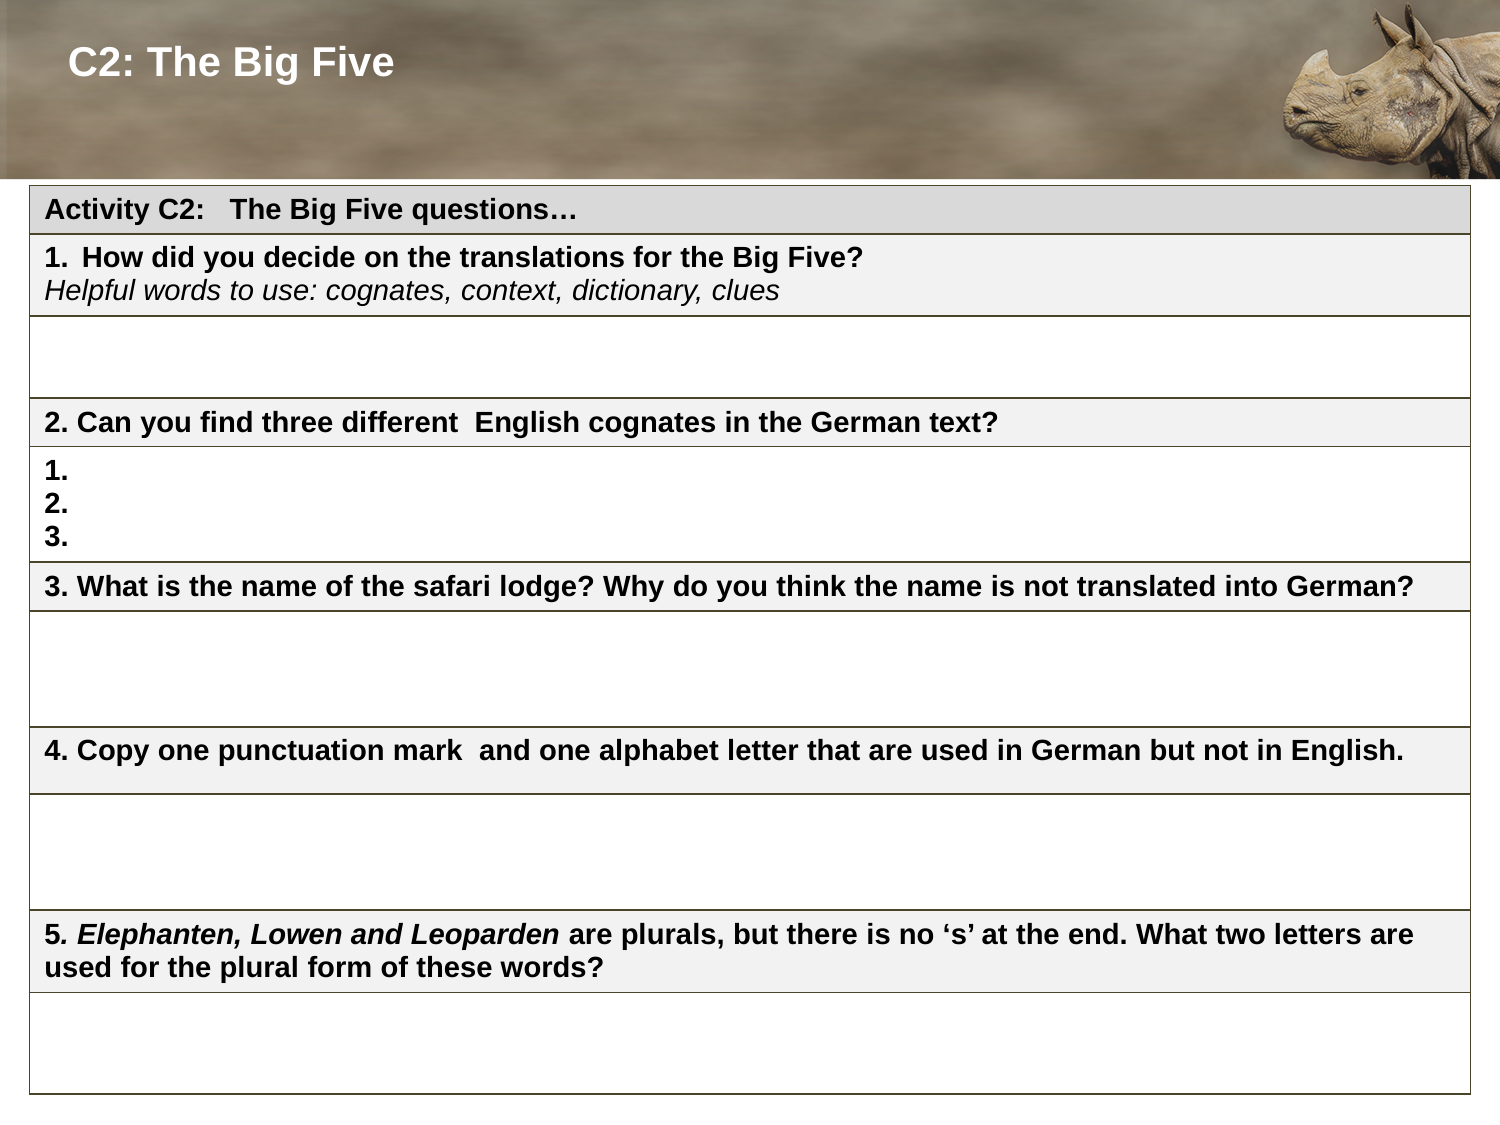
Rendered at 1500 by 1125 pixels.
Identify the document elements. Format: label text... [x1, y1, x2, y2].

table_cell 3. What is the name of the safari lodge? Why do you think the name is not translated into German? [30, 563, 1470, 610]
title C2: The Big Five [53, 54, 1500, 166]
table_header Activity C2: The Big Five questions… [30, 186, 1470, 233]
picture [0, 0, 1500, 1125]
table_cell 1. 2. 3. [30, 447, 1470, 561]
table_cell 4. Copy one punctuation mark and one alphabet letter that are used in German but not in English. [30, 728, 1470, 793]
table_cell [30, 993, 1470, 1093]
table_cell [30, 612, 1470, 726]
table_cell 5. Elephanten, Lowen and Leoparden are plurals, but there is no ‘s’ at the end. What two letters are used for the plural form of these words? [30, 911, 1470, 992]
table_cell How did you decide on the translations for the Big Five? Helpful words to use: cognates, context, dictionary, clues [30, 235, 1470, 315]
table_cell [30, 317, 1470, 397]
table_cell [30, 795, 1470, 909]
table_cell 2. Can you find three different English cognates in the German text? [30, 399, 1470, 446]
